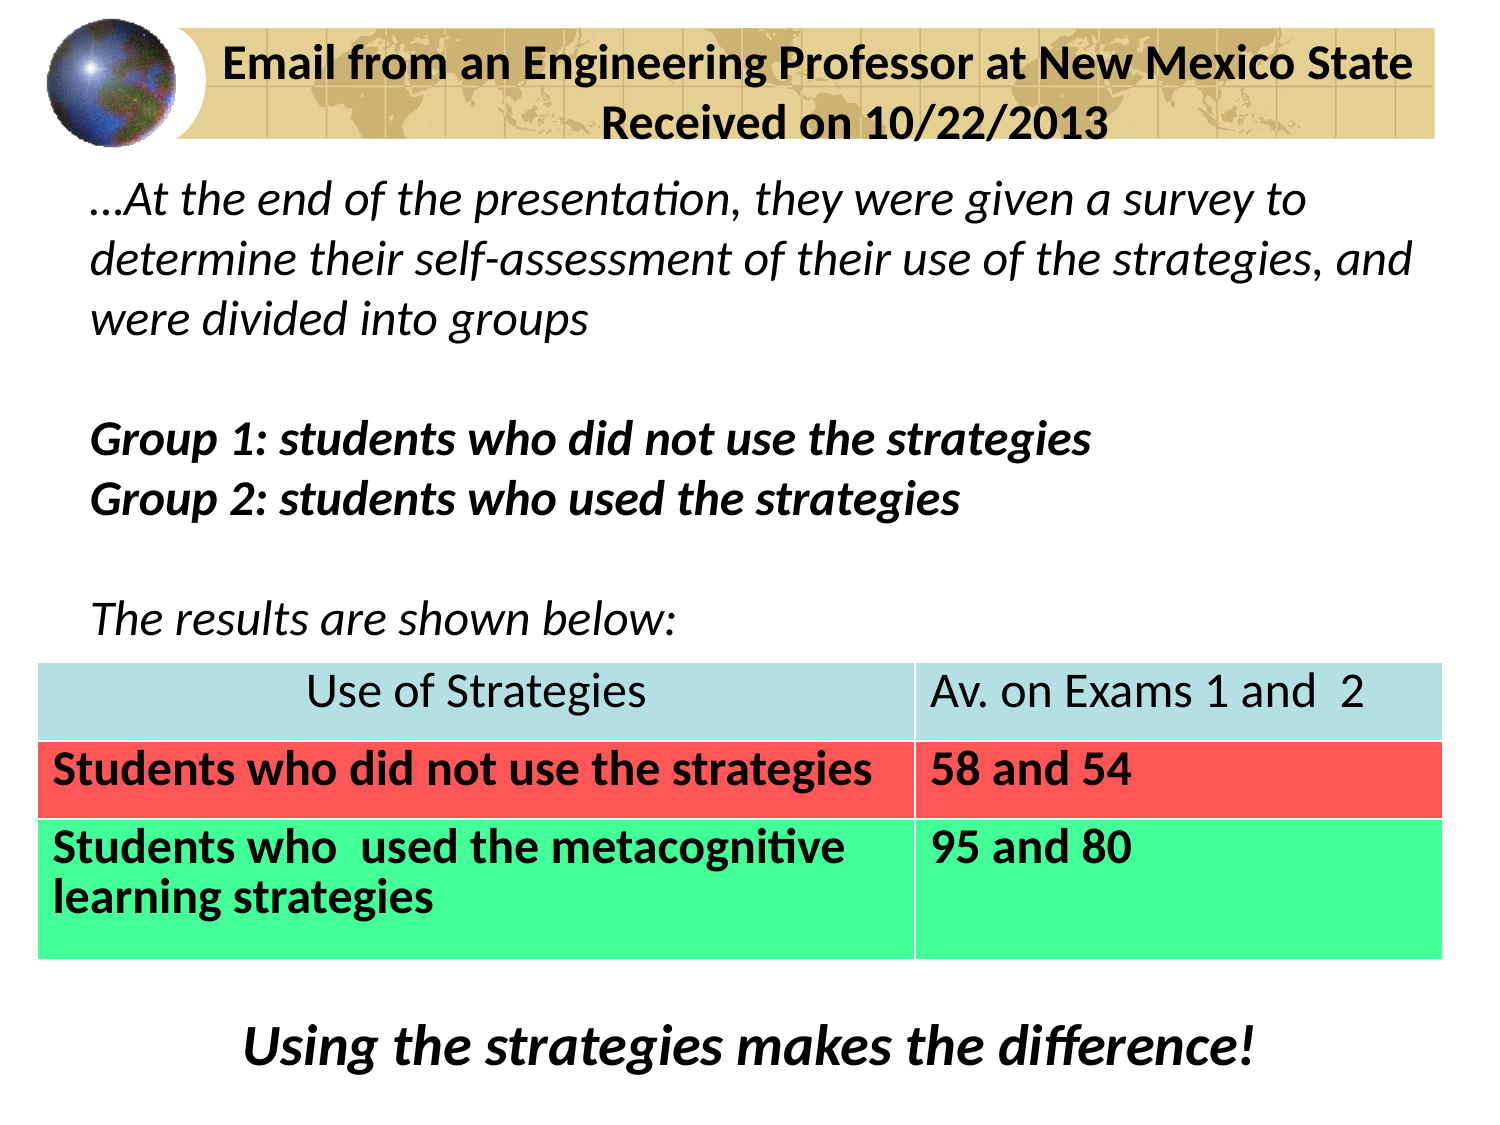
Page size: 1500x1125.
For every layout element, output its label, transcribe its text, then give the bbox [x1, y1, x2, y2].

text_box …At the end of the presentation, they were given a survey to determine their self-assessment of their use of the strategies, and were divided into groups Group 1: students who did not use the strategies Group 2: students who used the strategies The results are shown below: [74, 158, 1500, 833]
table_header Use of Strategies [38, 663, 914, 740]
picture [42, 14, 190, 151]
table_cell 58 and 54 [916, 742, 1442, 818]
table_cell Students who used the metacognitive learning strategies [38, 820, 914, 959]
table_cell Students who did not use the strategies [38, 742, 914, 818]
table_cell 95 and 80 [916, 820, 1442, 959]
text_box Using the strategies makes the difference! [162, 999, 1338, 1085]
table_header Av. on Exams 1 and 2 [916, 663, 1442, 740]
text_box Email from an Engineering Professor at New Mexico State Received on 10/22/2013 [207, 21, 1500, 157]
